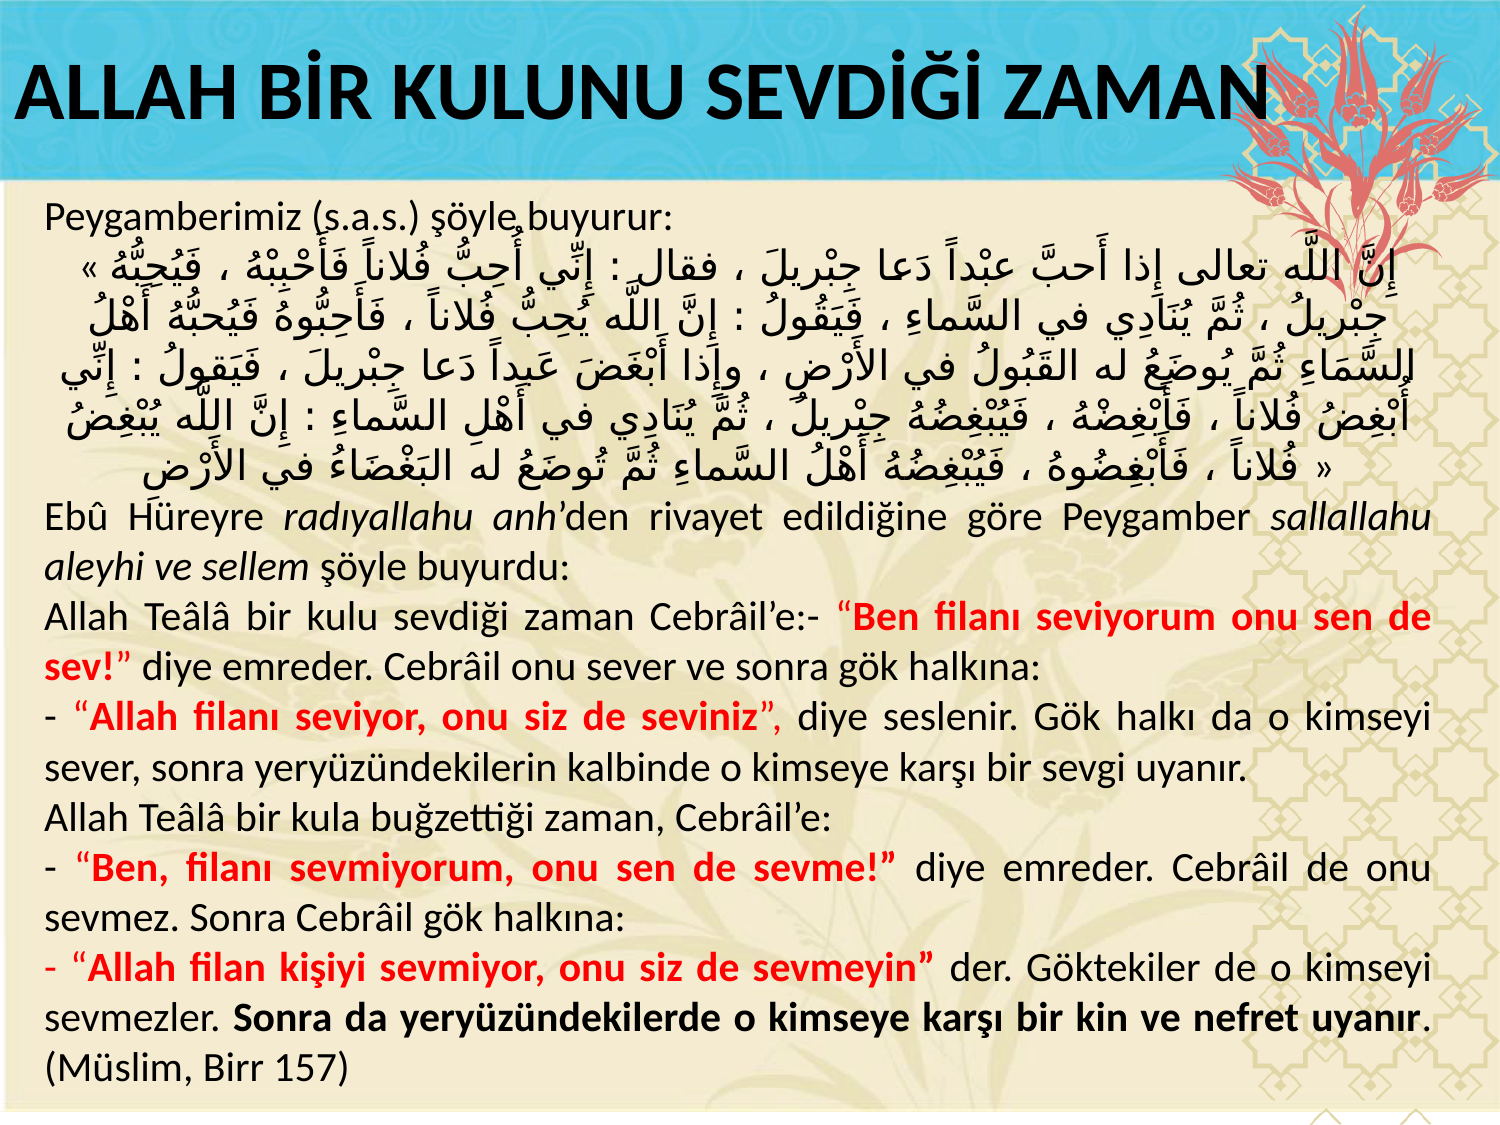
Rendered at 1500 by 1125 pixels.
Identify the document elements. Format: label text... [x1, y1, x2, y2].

picture [0, 0, 1500, 1125]
text_box ALLAH BİR KULUNU SEVDİĞİ ZAMAN [0, 0, 1425, 175]
text_box Peygamberimiz (s.a.s.) şöyle buyurur: « إِنَّ اللَّه تعالى إِذا أَحبَّ عبْداً دَعا جِبْريلَ ، فقال : إِنِّي أُحِبُّ فُلاناً فَأَحْبِبْهُ ، فَيُحِبُّهُ جِبْريلُ ، ثُمَّ يُنَادِي في السَّماءِ ، فَيَقُولُ : إِنَّ اللَّه يُحِبُّ فُلاناً ، فَأَحِبُّوهُ فَيُحبُّهُ أَهْلُ السَّمَاءِ ثُمَّ يُوضَعُ له القَبُولُ في الأَرْضِ ، وإِذا أَبْغَضَ عَبداً دَعا جِبْريلَ ، فَيَقولُ : إِنِّي أُبْغِضُ فُلاناً ، فَأَبْغِضْهُ ، فَيُبْغِضُهُ جِبْريلُ ، ثُمَّ يُنَادِي في أَهْلِ السَّماءِ : إِنَّ اللَّه يُبْغِضُ فُلاناً ، فَأَبْغِضُوهُ ، فَيُبْغِضُهُ أَهْلُ السَّماءِ ثُمَّ تُوضَعُ له البَغْضَاءُ في الأَرْضِ » Ebû Hüreyre radıyallahu anh’den rivayet edildiğine göre Peygamber sallallahu aleyhi ve sellem şöyle buyurdu: Allah Teâlâ bir kulu sevdiği zaman Cebrâil’e:- “Ben filanı seviyorum onu sen de sev!” diye emreder. Cebrâil onu sever ve sonra gök halkına: - “Allah filanı seviyor, onu siz de seviniz”, diye seslenir. Gök halkı da o kimseyi sever, sonra yeryüzündekilerin kalbinde o kimseye karşı bir sevgi uyanır. Allah Teâlâ bir kula buğzettiği zaman, Cebrâil’e: - “Ben, filanı sevmiyorum, onu sen de sevme!” diye emreder. Cebrâil de onu sevmez. Sonra Cebrâil gök halkına: - “Allah filan kişiyi sevmiyor, onu siz de sevmeyin” der. Göktekiler de o kimseyi sevmezler. Sonra da yeryüzündekilerde o kimseye karşı bir kin ve nefret uyanır. (Müslim, Birr 157) [27, 194, 1449, 1084]
